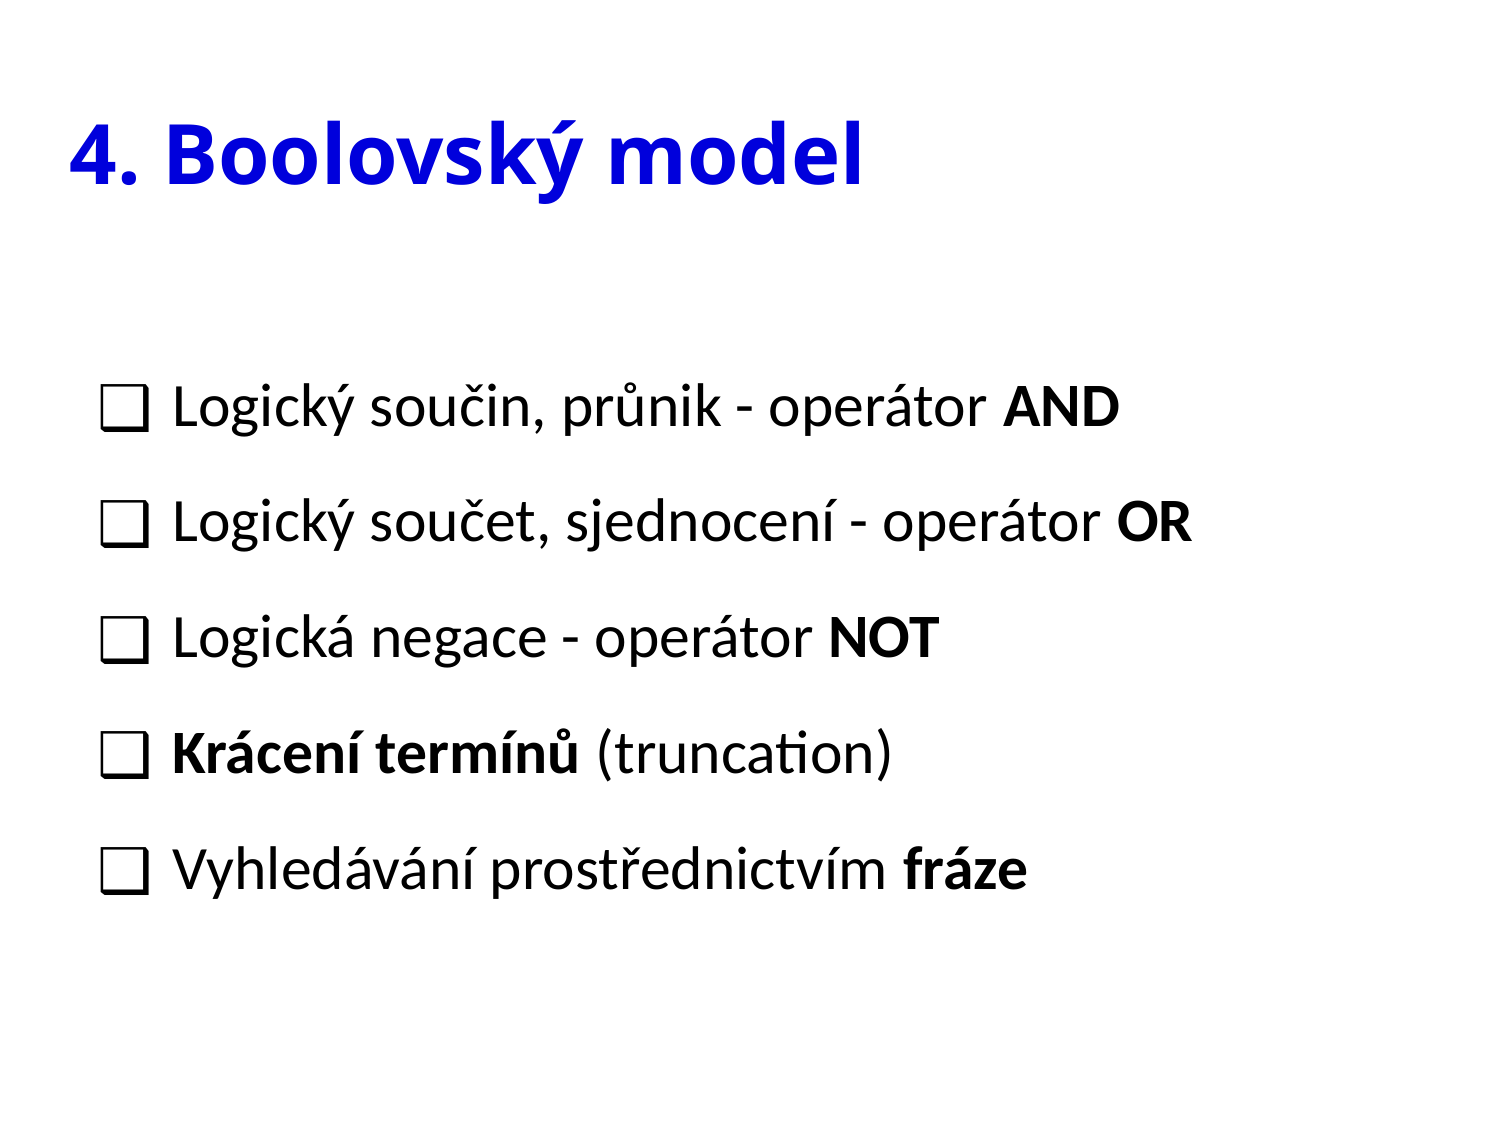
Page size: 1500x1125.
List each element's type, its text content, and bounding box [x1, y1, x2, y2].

text_box Logický součin, průnik - operátor AND Logický součet, sjednocení - operátor OR Logická negace - operátor NOT Krácení termínů (truncation) Vyhledávání prostřednictvím fráze [82, 319, 1355, 919]
text_box 4. Boolovský model [69, 105, 1396, 218]
text_box [951, 319, 1485, 812]
